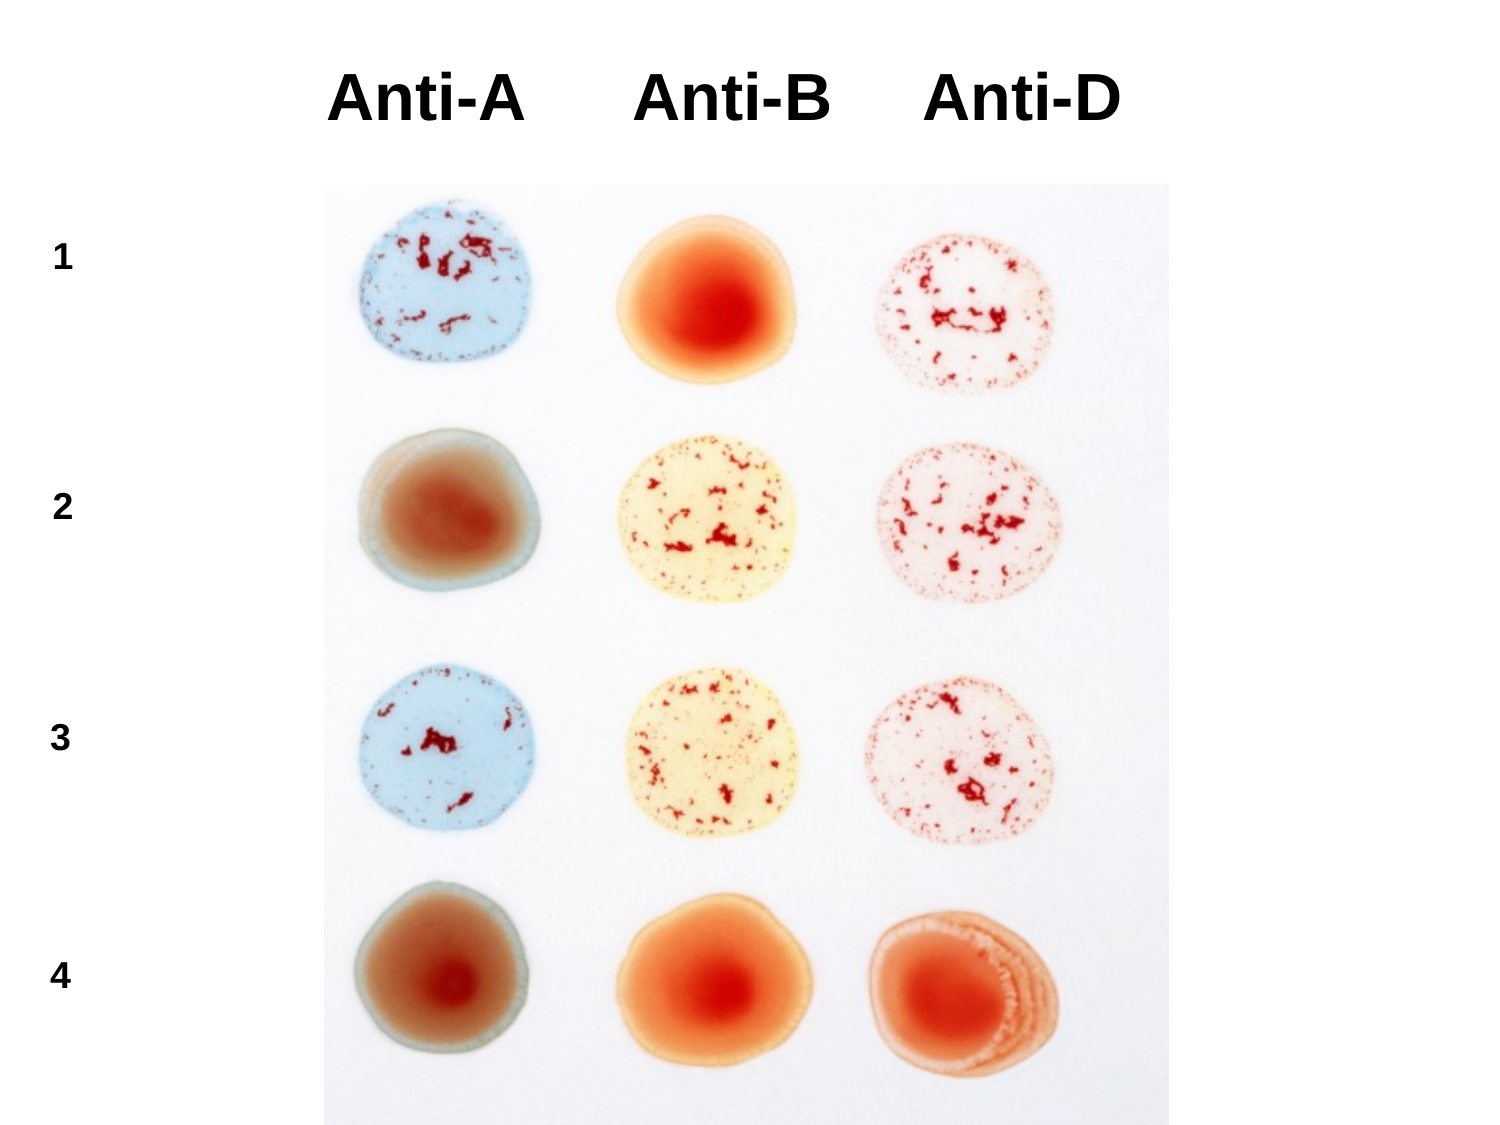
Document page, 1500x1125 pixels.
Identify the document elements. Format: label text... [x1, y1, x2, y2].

text_box 2 [37, 474, 89, 535]
picture [324, 184, 1169, 1125]
text_box 3 [35, 705, 86, 766]
text_box 1 [37, 224, 89, 285]
title Anti-A Anti-B Anti-D [50, 0, 1400, 188]
text_box 4 [35, 943, 86, 1004]
